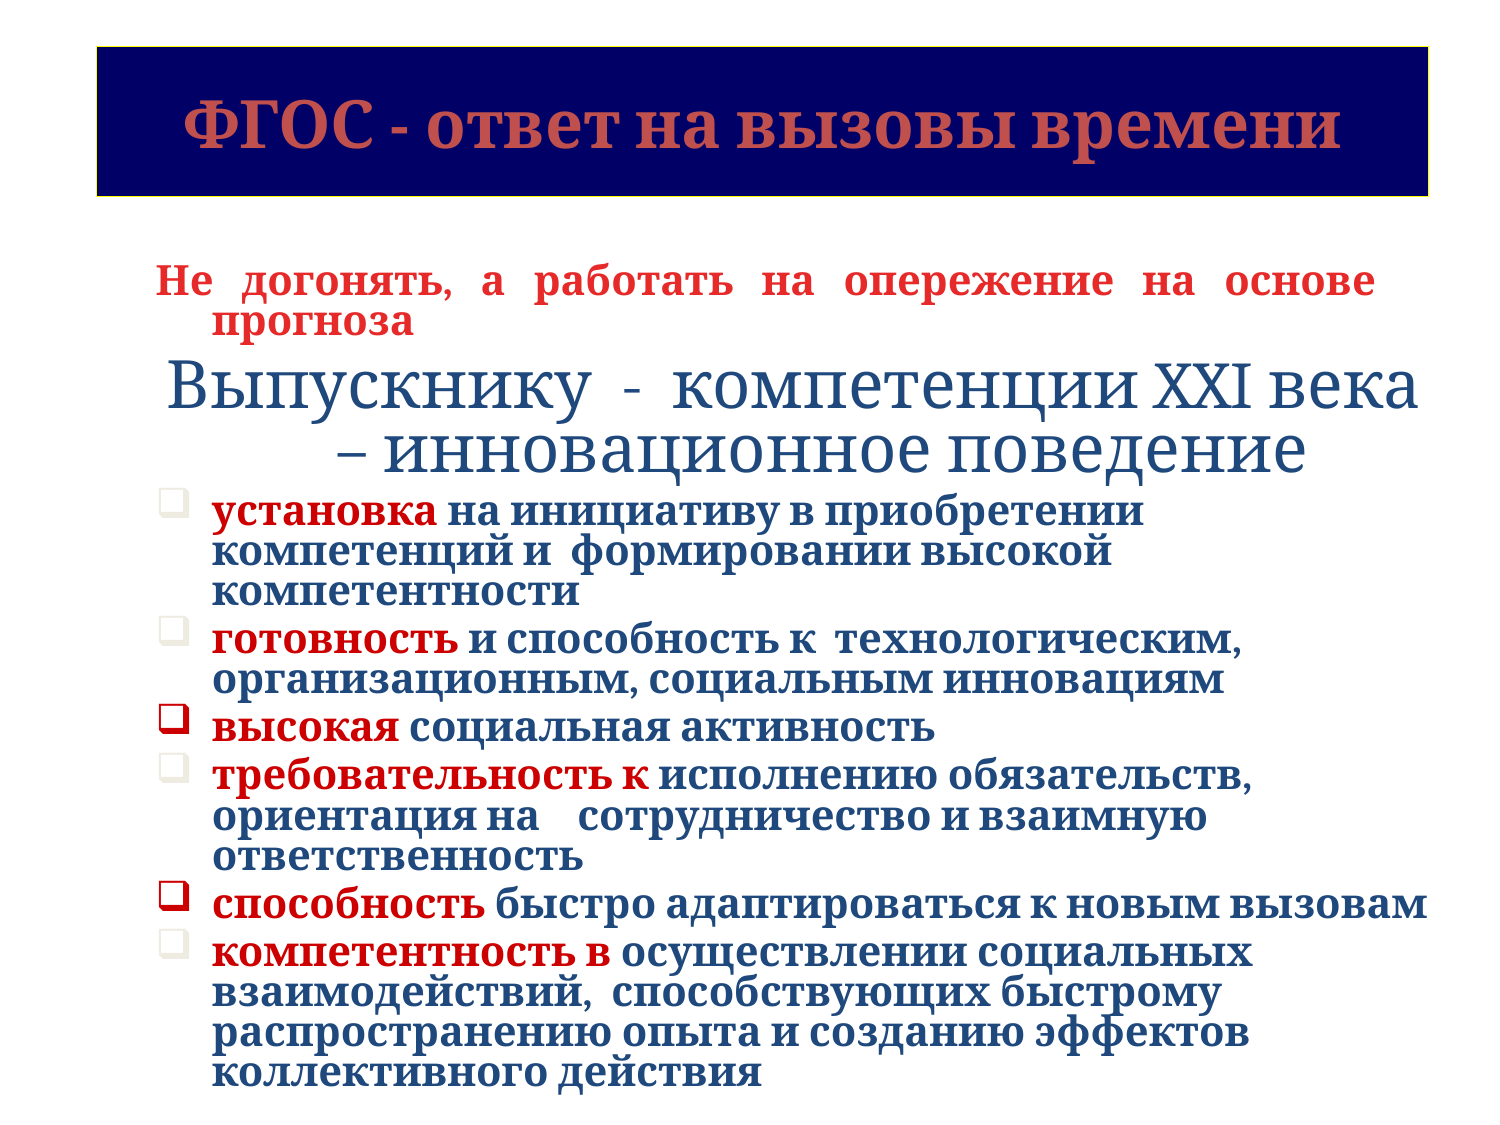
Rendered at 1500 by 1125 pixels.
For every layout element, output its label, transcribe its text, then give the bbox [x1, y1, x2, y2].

list Не догонять, а работать на опережение на основе прогноза Выпускнику - компетенции XXI века – инновационное поведение установка на инициативу в приобретении компетенций и формировании высокой компетентности готовность и способность к технологическим, организационным, социальным инновациям высокая социальная активность требовательность к исполнению обязательств, ориентация на сотрудничество и взаимную ответственность способность быстро адаптироваться к новым вызовам компетентность в осуществлении социальных взаимодействий, способствующих быстрому распространению опыта и созданию эффектов коллективного действия [140, 256, 1447, 1007]
title ФГОС - ответ на вызовы времени [96, 46, 1429, 197]
